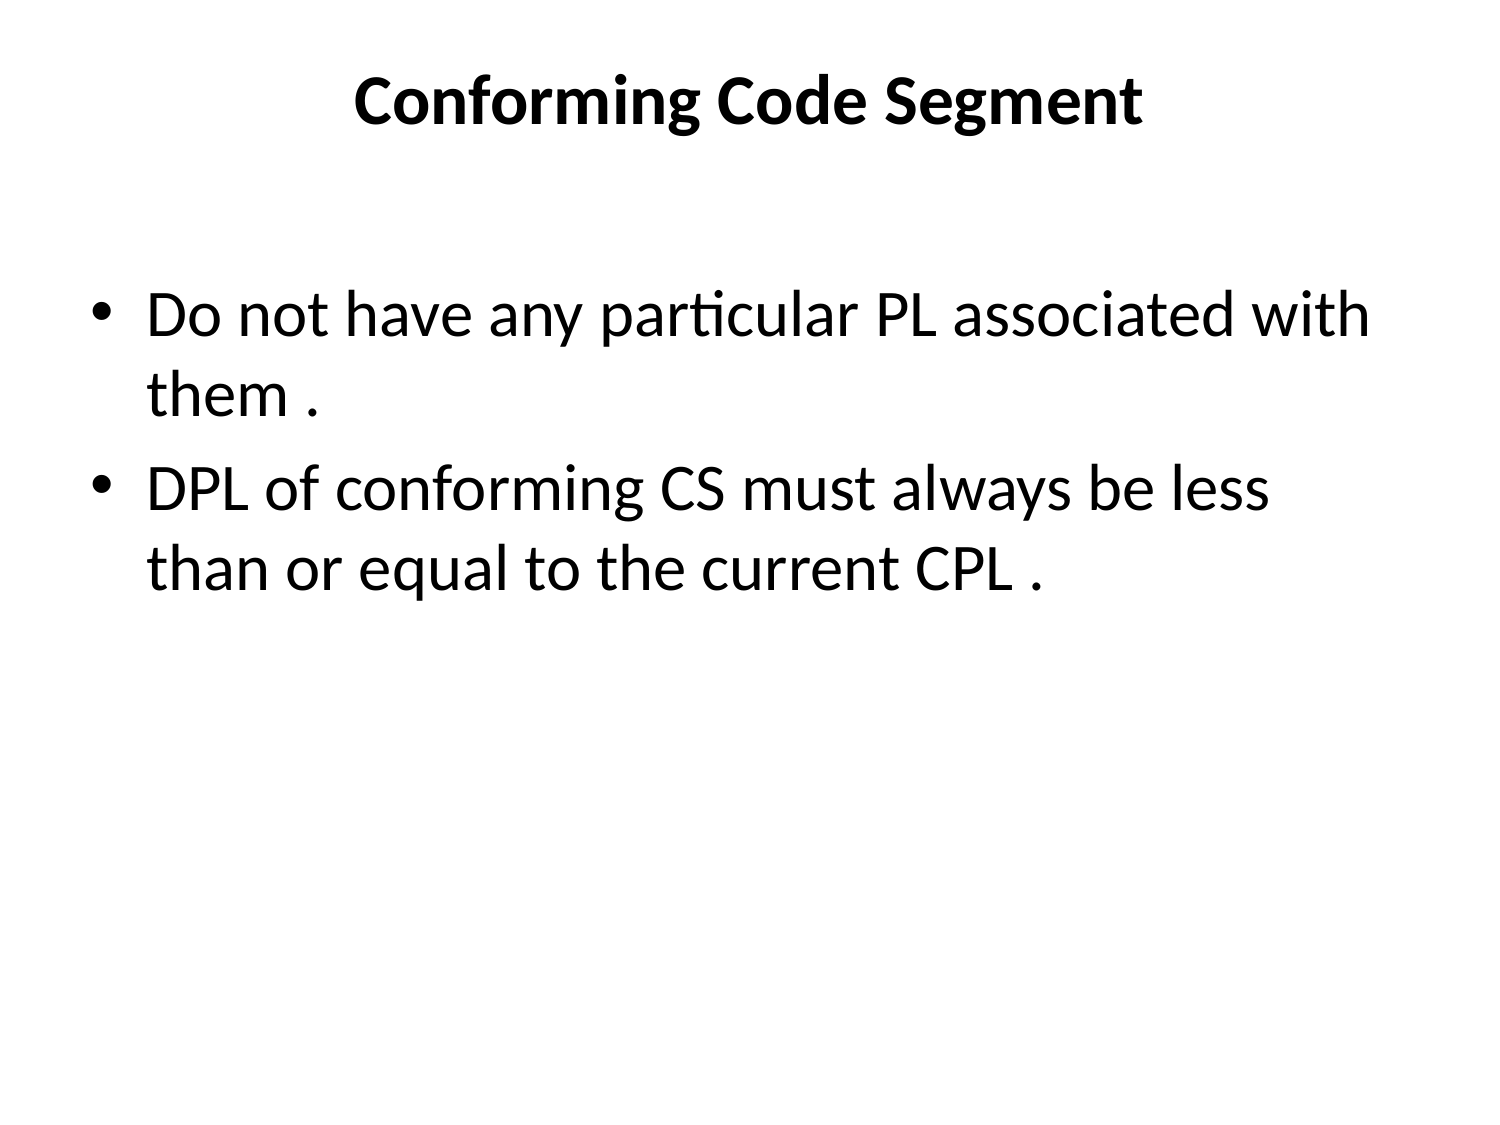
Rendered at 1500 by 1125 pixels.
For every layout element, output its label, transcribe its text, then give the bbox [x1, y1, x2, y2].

title Conforming Code Segment [75, 45, 1425, 233]
list Do not have any particular PL associated with them . DPL of conforming CS must always be less than or equal to the current CPL . [75, 262, 1425, 1005]
